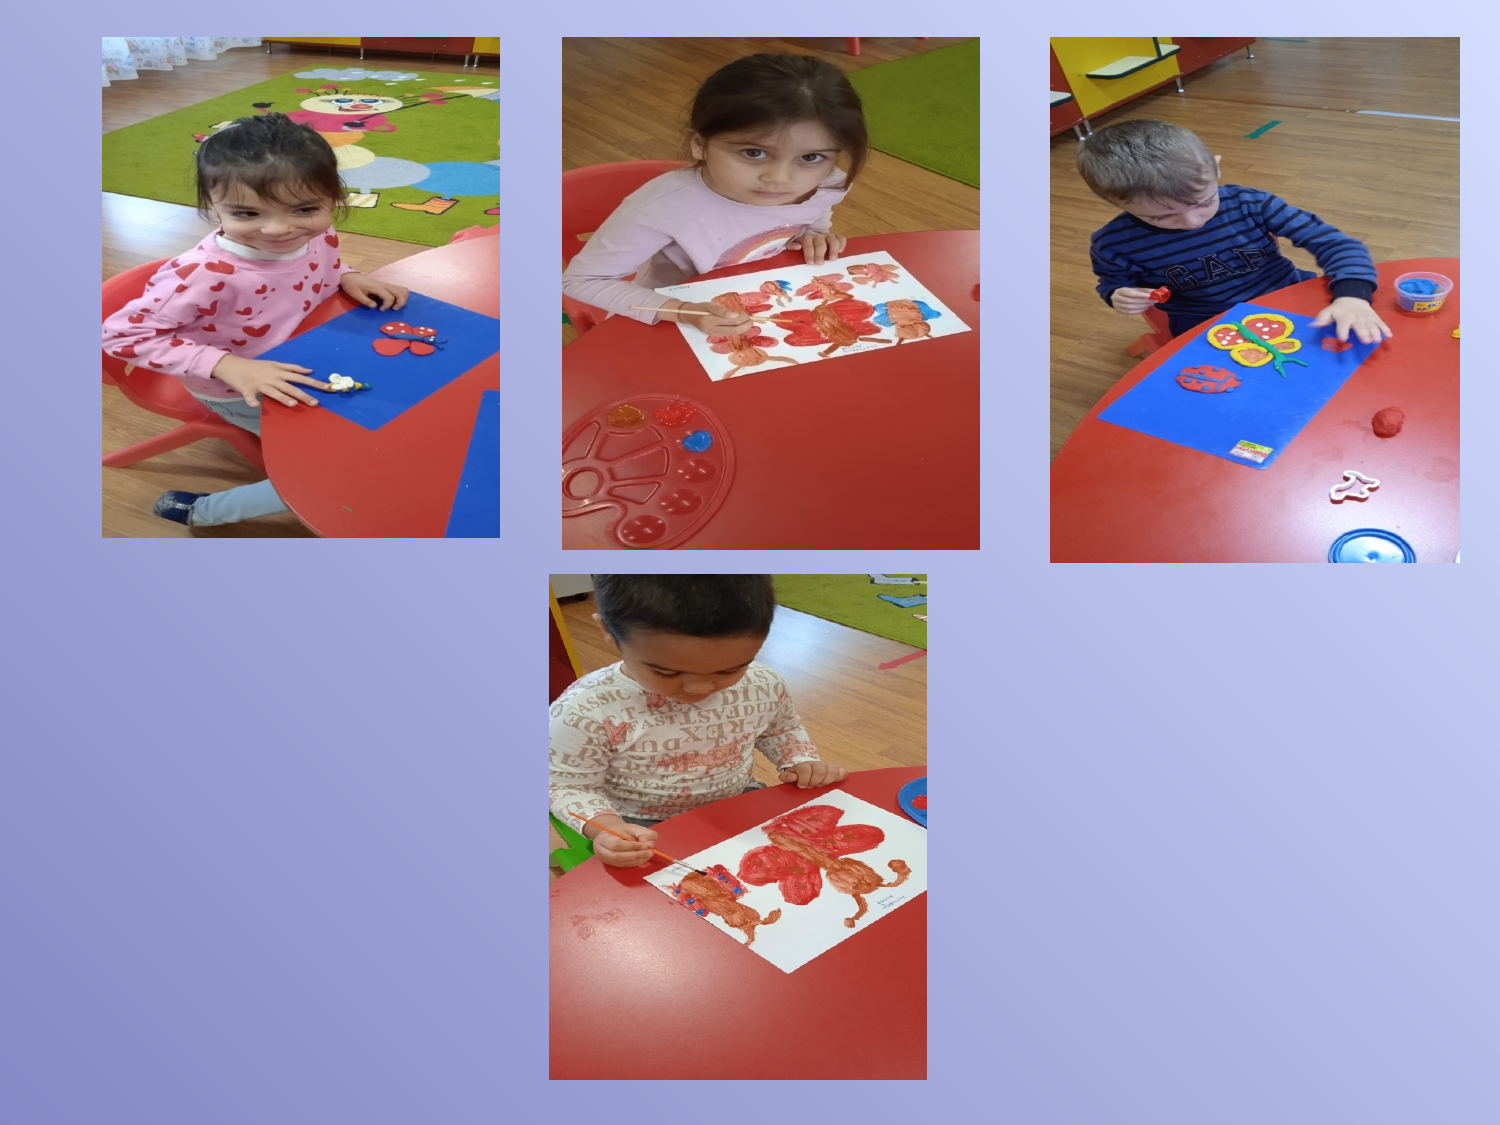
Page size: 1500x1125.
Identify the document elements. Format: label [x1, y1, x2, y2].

picture [562, 37, 980, 551]
picture [549, 574, 928, 1080]
picture [102, 37, 501, 538]
picture [1049, 37, 1460, 563]
